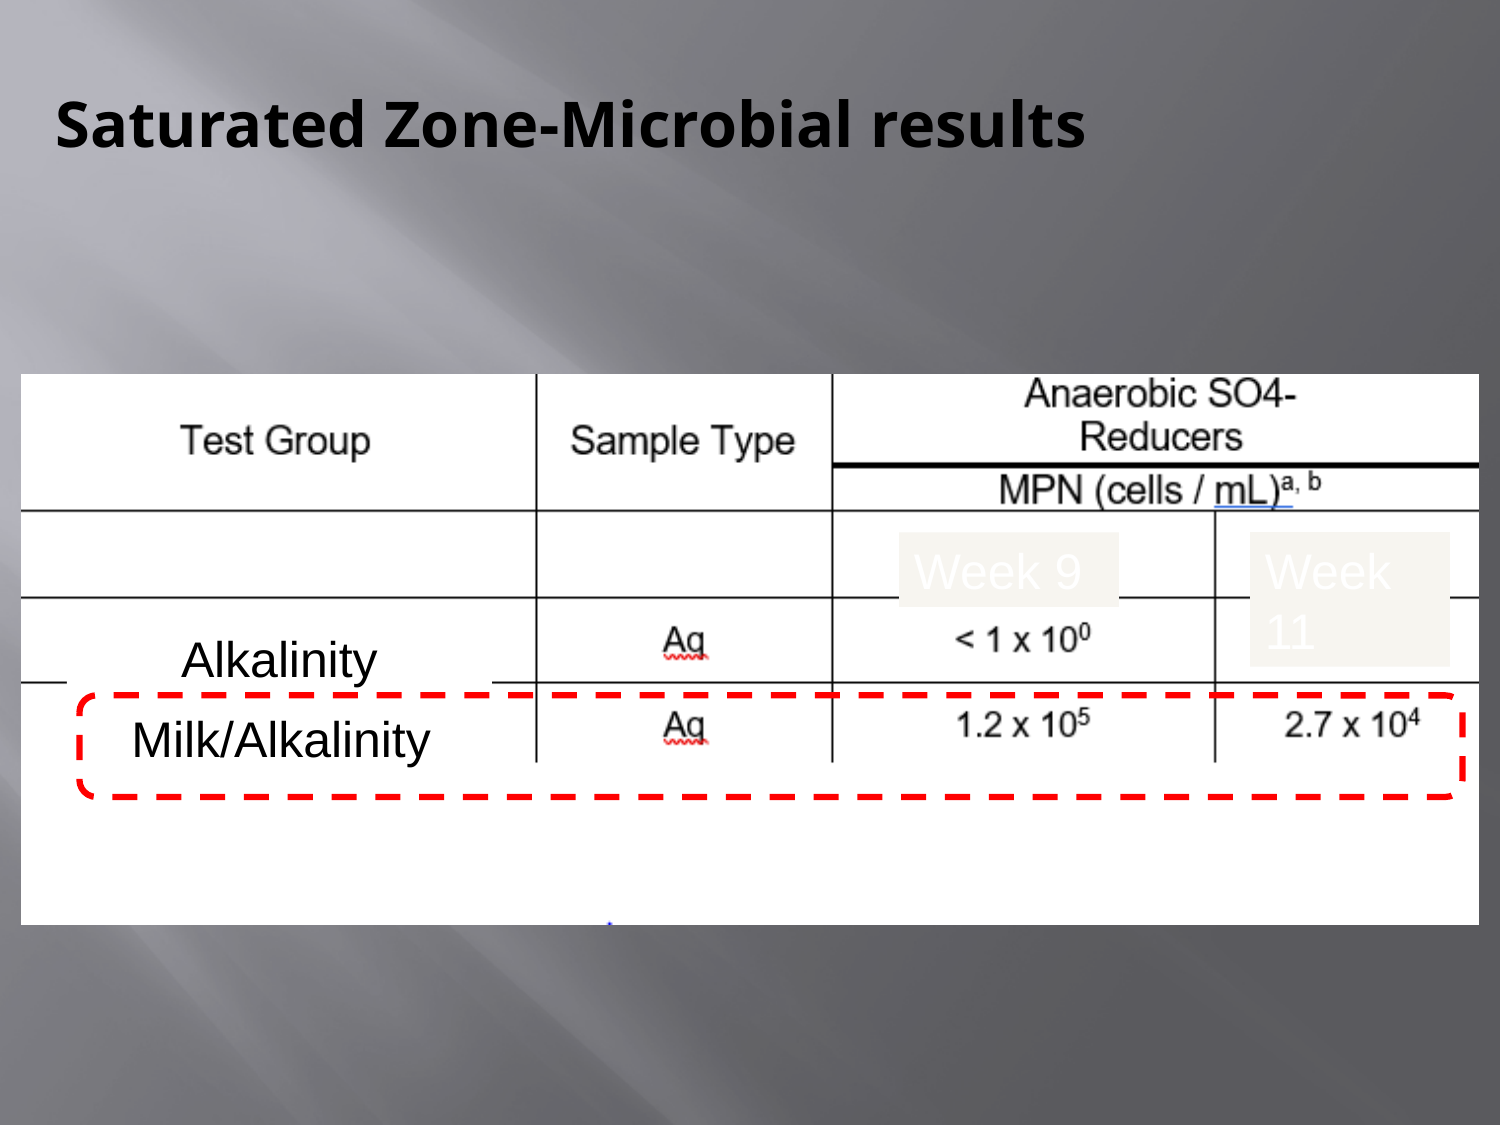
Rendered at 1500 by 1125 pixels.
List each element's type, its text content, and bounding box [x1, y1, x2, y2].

title Saturated Zone-Microbial results [21, 45, 1122, 200]
picture [21, 374, 1479, 926]
